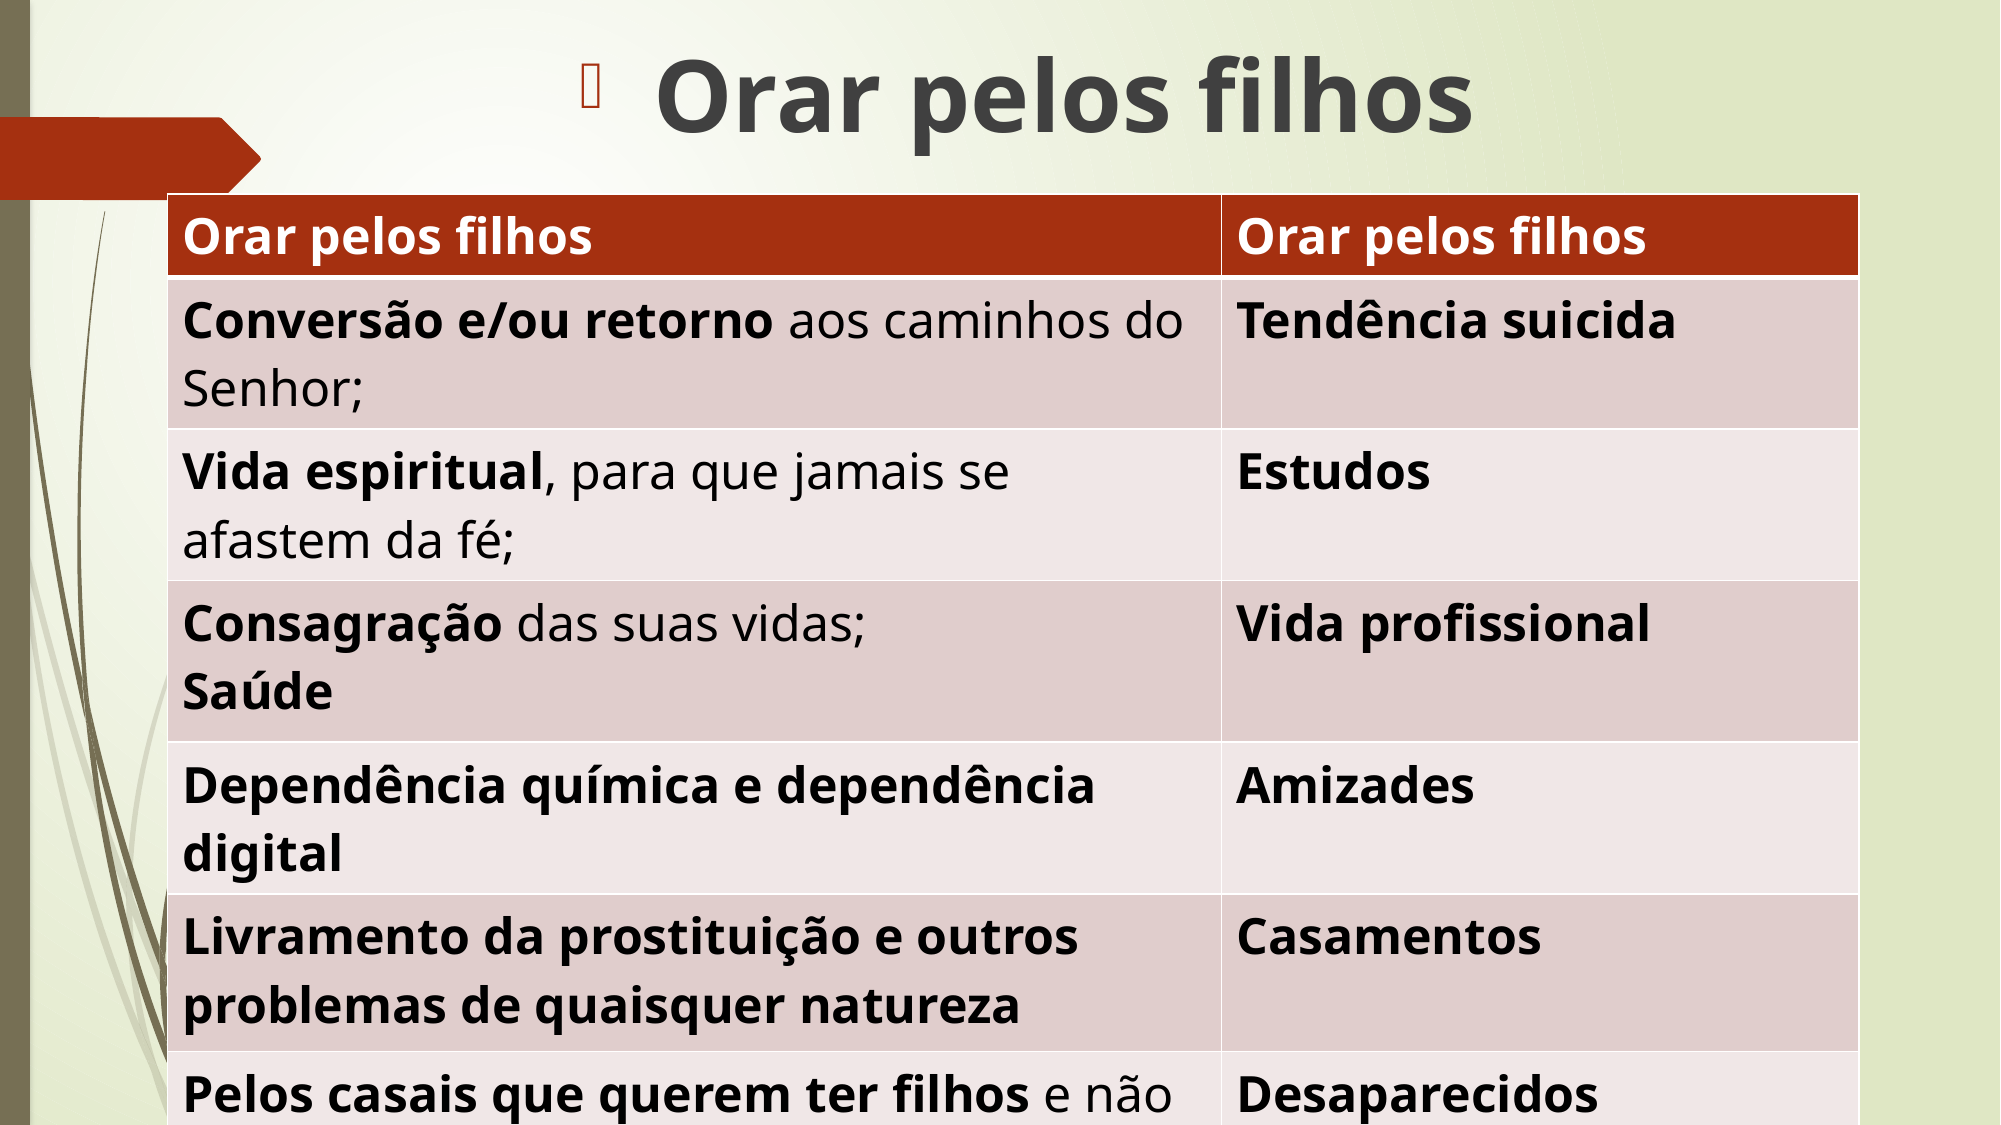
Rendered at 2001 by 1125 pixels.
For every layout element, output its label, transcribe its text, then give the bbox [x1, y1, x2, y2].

table_cell Amizades [1222, 743, 1858, 893]
table_cell Desaparecidos [1222, 1052, 1858, 1125]
table_cell Vida profissional [1222, 581, 1858, 741]
table_cell Dependência química e dependência digital [168, 743, 1221, 893]
table_cell Tendência suicida [1222, 280, 1858, 428]
table_cell Estudos [1222, 430, 1858, 580]
table_header Orar pelos filhos [168, 195, 1221, 275]
table_cell Livramento da prostituição e outros problemas de quaisquer natureza [168, 895, 1221, 1051]
table_cell Casamentos [1222, 895, 1858, 1051]
table_cell Consagração das suas vidas; Saúde [168, 581, 1221, 741]
title [268, 24, 1888, 377]
table_cell Conversão e/ou retorno aos caminhos do Senhor; [168, 280, 1221, 428]
text_box Orar pelos filhos [268, 24, 1787, 168]
table_header Orar pelos filhos [1222, 195, 1858, 275]
table_cell Pelos casais que querem ter filhos e não podem gerar. [168, 1052, 1221, 1125]
table_cell Vida espiritual, para que jamais se afastem da fé; [168, 430, 1221, 580]
